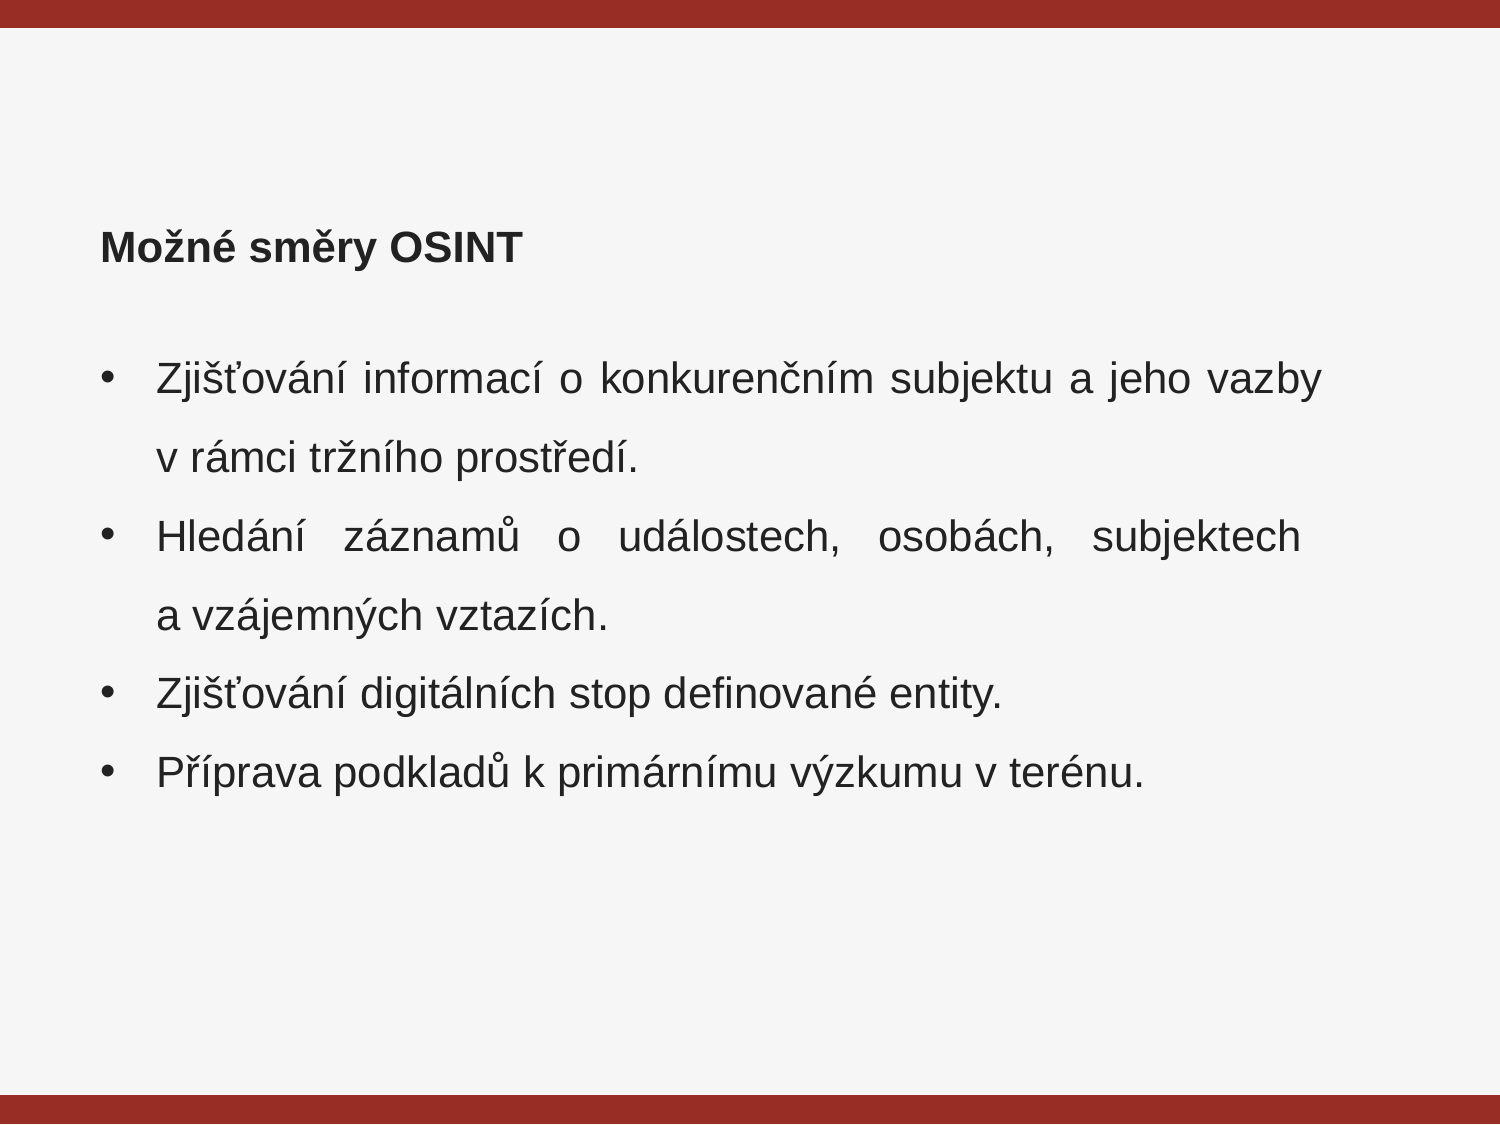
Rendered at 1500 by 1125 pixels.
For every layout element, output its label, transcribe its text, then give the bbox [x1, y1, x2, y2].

text_box Možné směry OSINT Zjišťování informací o konkurenčním subjektu a jeho vazby v rámci tržního prostředí. Hledání záznamů o událostech, osobách, subjektech a vzájemných vztazích. Zjišťování digitálních stop definované entity. Příprava podkladů k primárnímu výzkumu v terénu. [85, 211, 1355, 804]
